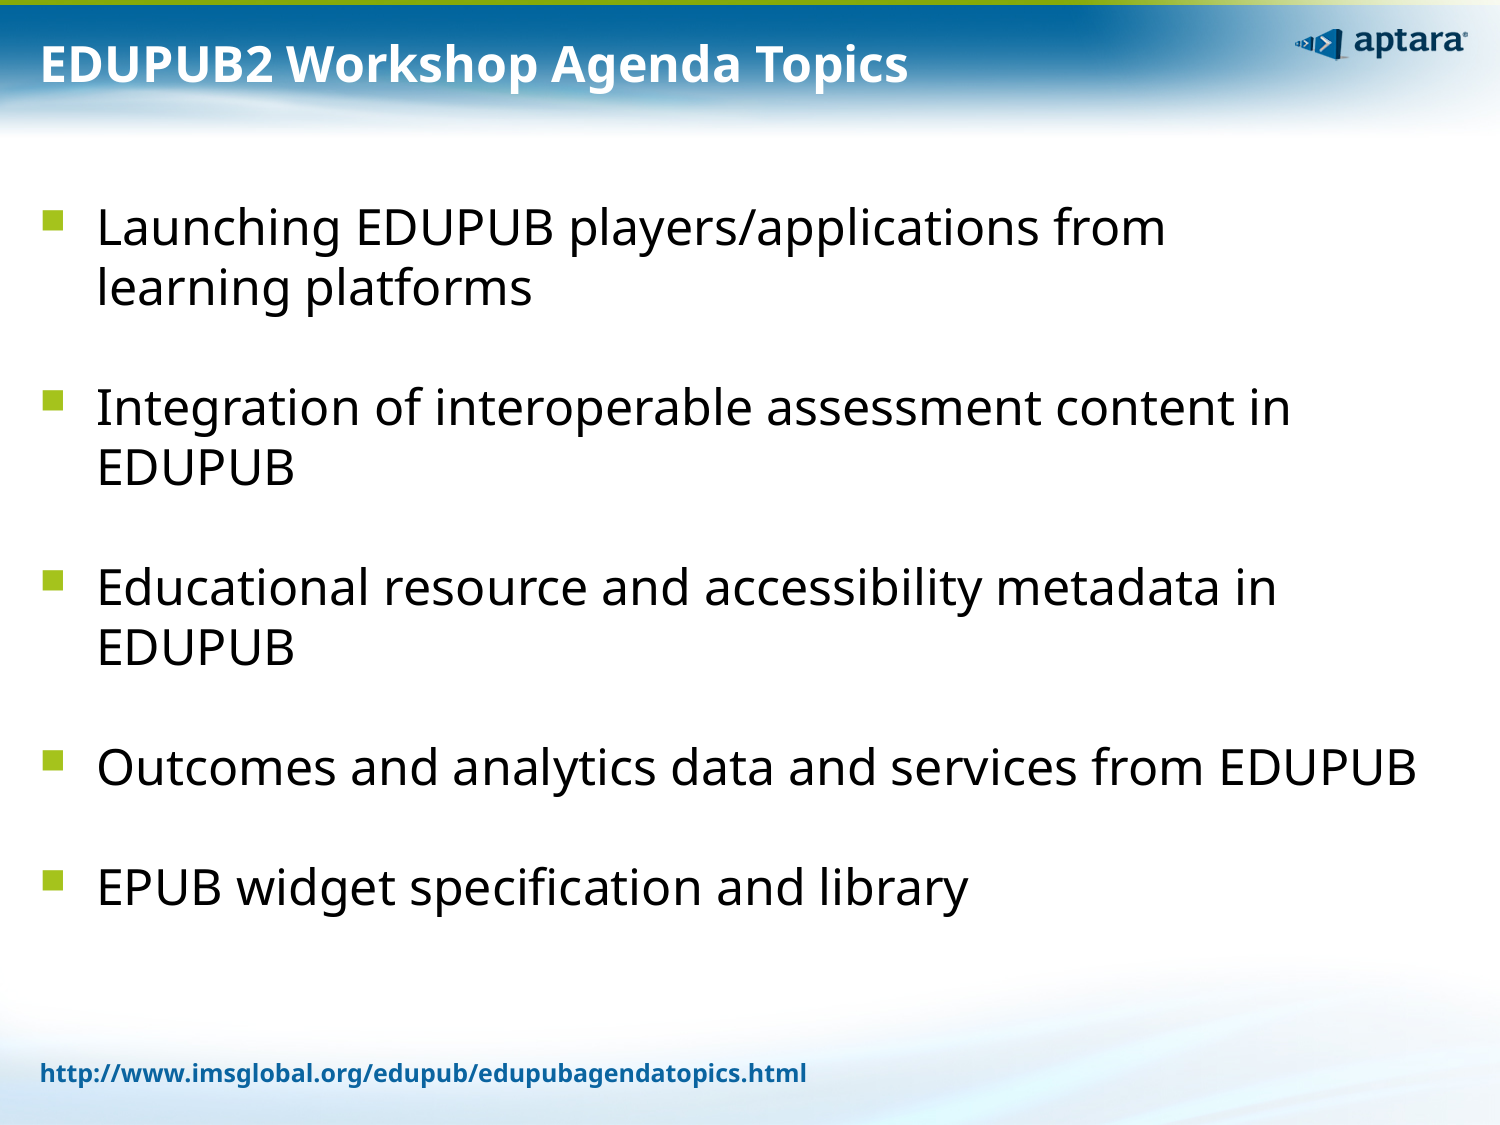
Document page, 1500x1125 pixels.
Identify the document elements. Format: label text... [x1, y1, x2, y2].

text_box http://www.imsglobal.org/edupub/edupubagendatopics.html [24, 1050, 988, 1095]
list Launching EDUPUB players/applications from learning platforms Integration of interoperable assessment content in EDUPUB Educational resource and accessibility metadata in EDUPUB Outcomes and analytics data and services from EDUPUB EPUB widget specification and library [24, 187, 1463, 930]
picture [0, 0, 1500, 1125]
title EDUPUB2 Workshop Agenda Topics [24, 24, 1288, 100]
